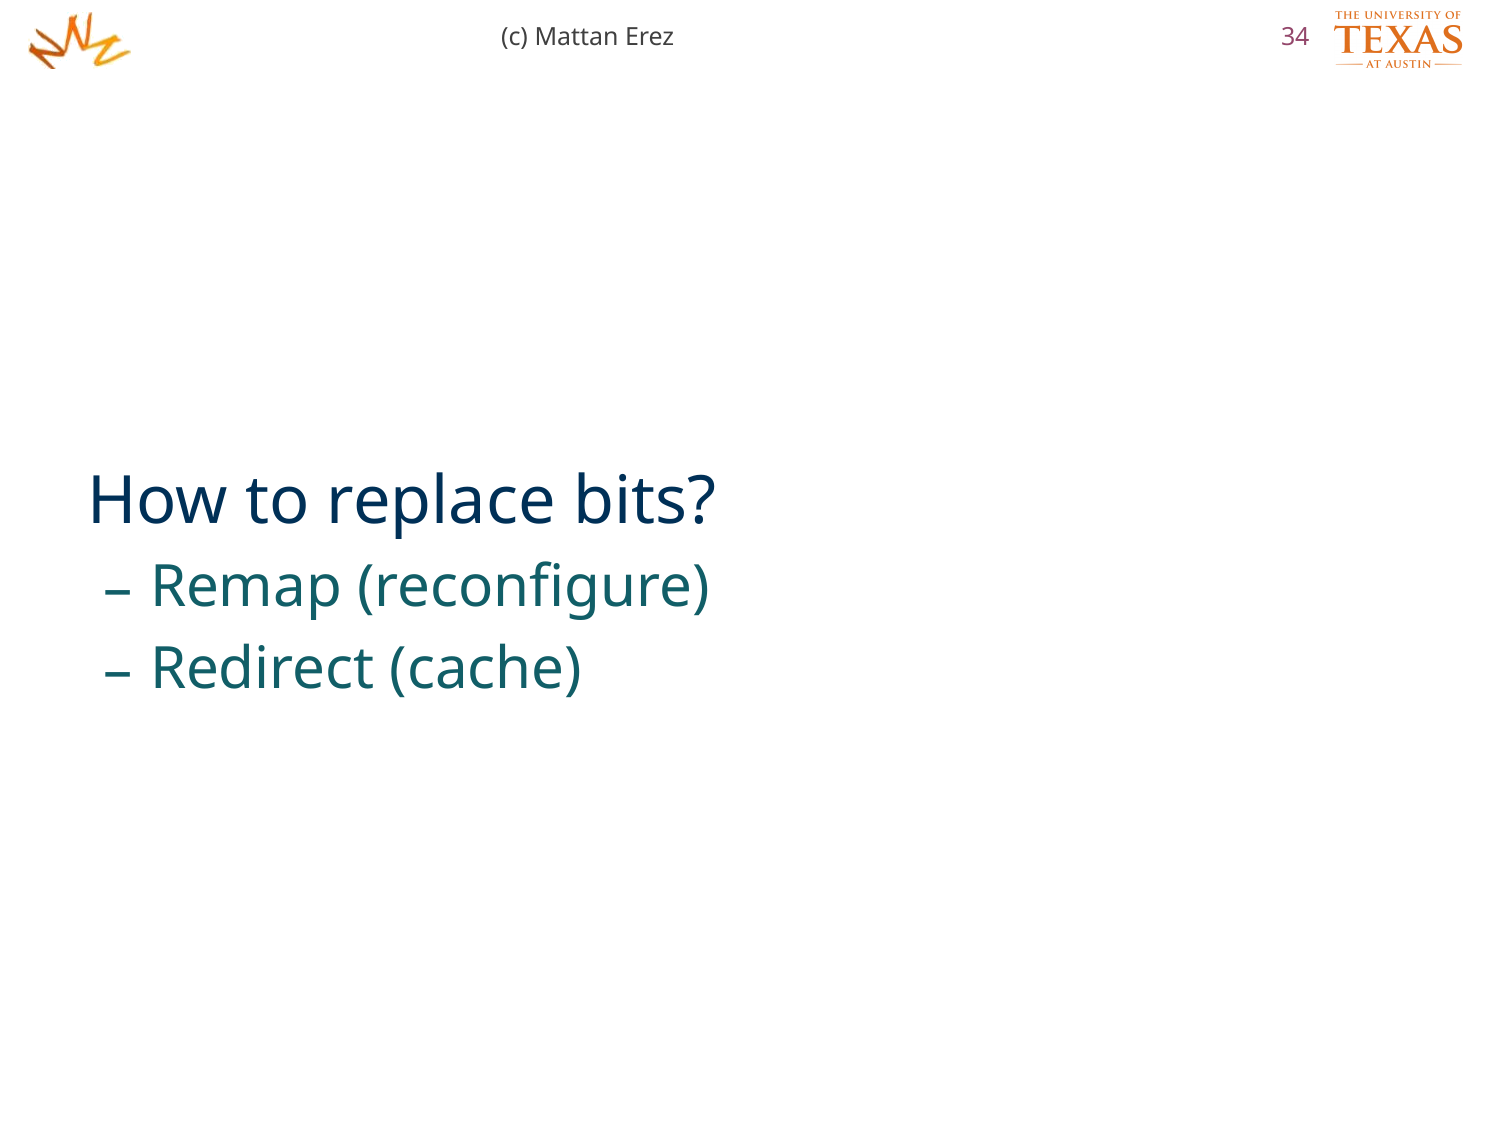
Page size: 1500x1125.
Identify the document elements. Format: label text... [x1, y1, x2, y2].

list How to replace bits? Remap (reconfigure) Redirect (cache) [75, 112, 1475, 1050]
picture [1334, 10, 1463, 69]
slide_number 34 [1187, 0, 1325, 75]
footer (c) Mattan Erez [138, 0, 1038, 75]
picture [28, 12, 131, 69]
